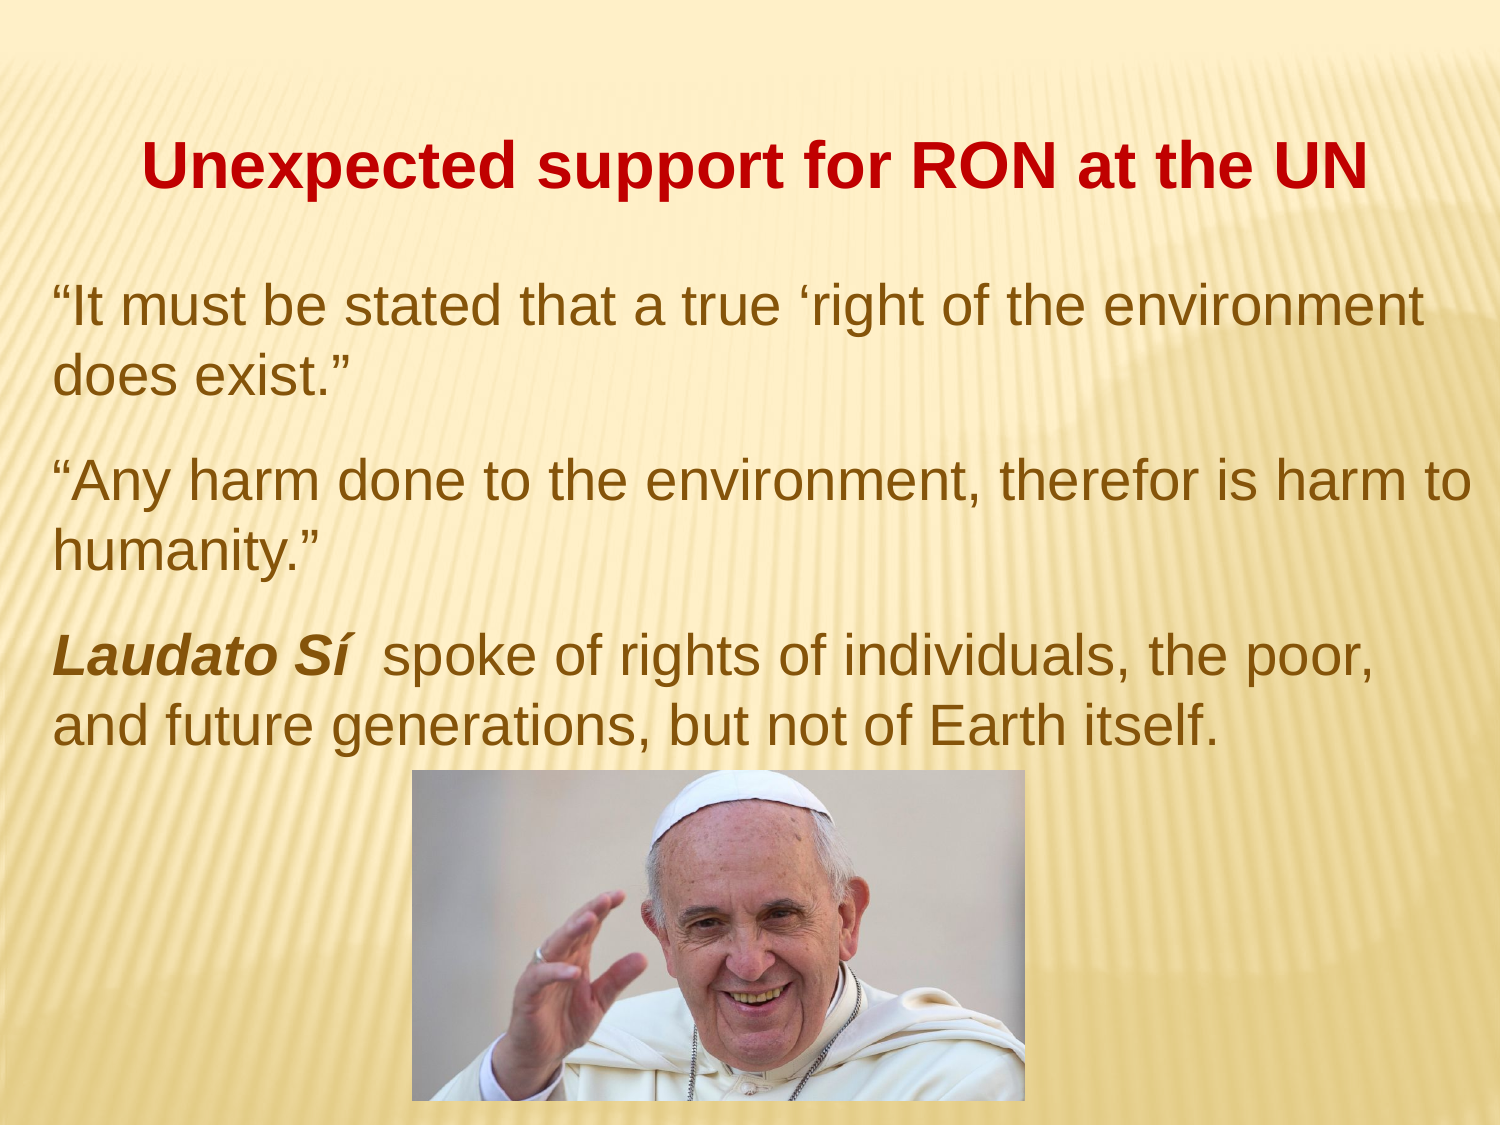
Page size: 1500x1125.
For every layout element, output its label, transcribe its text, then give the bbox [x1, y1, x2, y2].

text_box Unexpected support for RON at the UN [99, 74, 1413, 210]
picture [412, 769, 1026, 1101]
text_box “It must be stated that a true ‘right of the environment does exist.” “Any harm done to the environment, therefor is harm to humanity.” Laudato Sí spoke of rights of individuals, the poor, and future generations, but not of Earth itself. [37, 224, 1494, 765]
